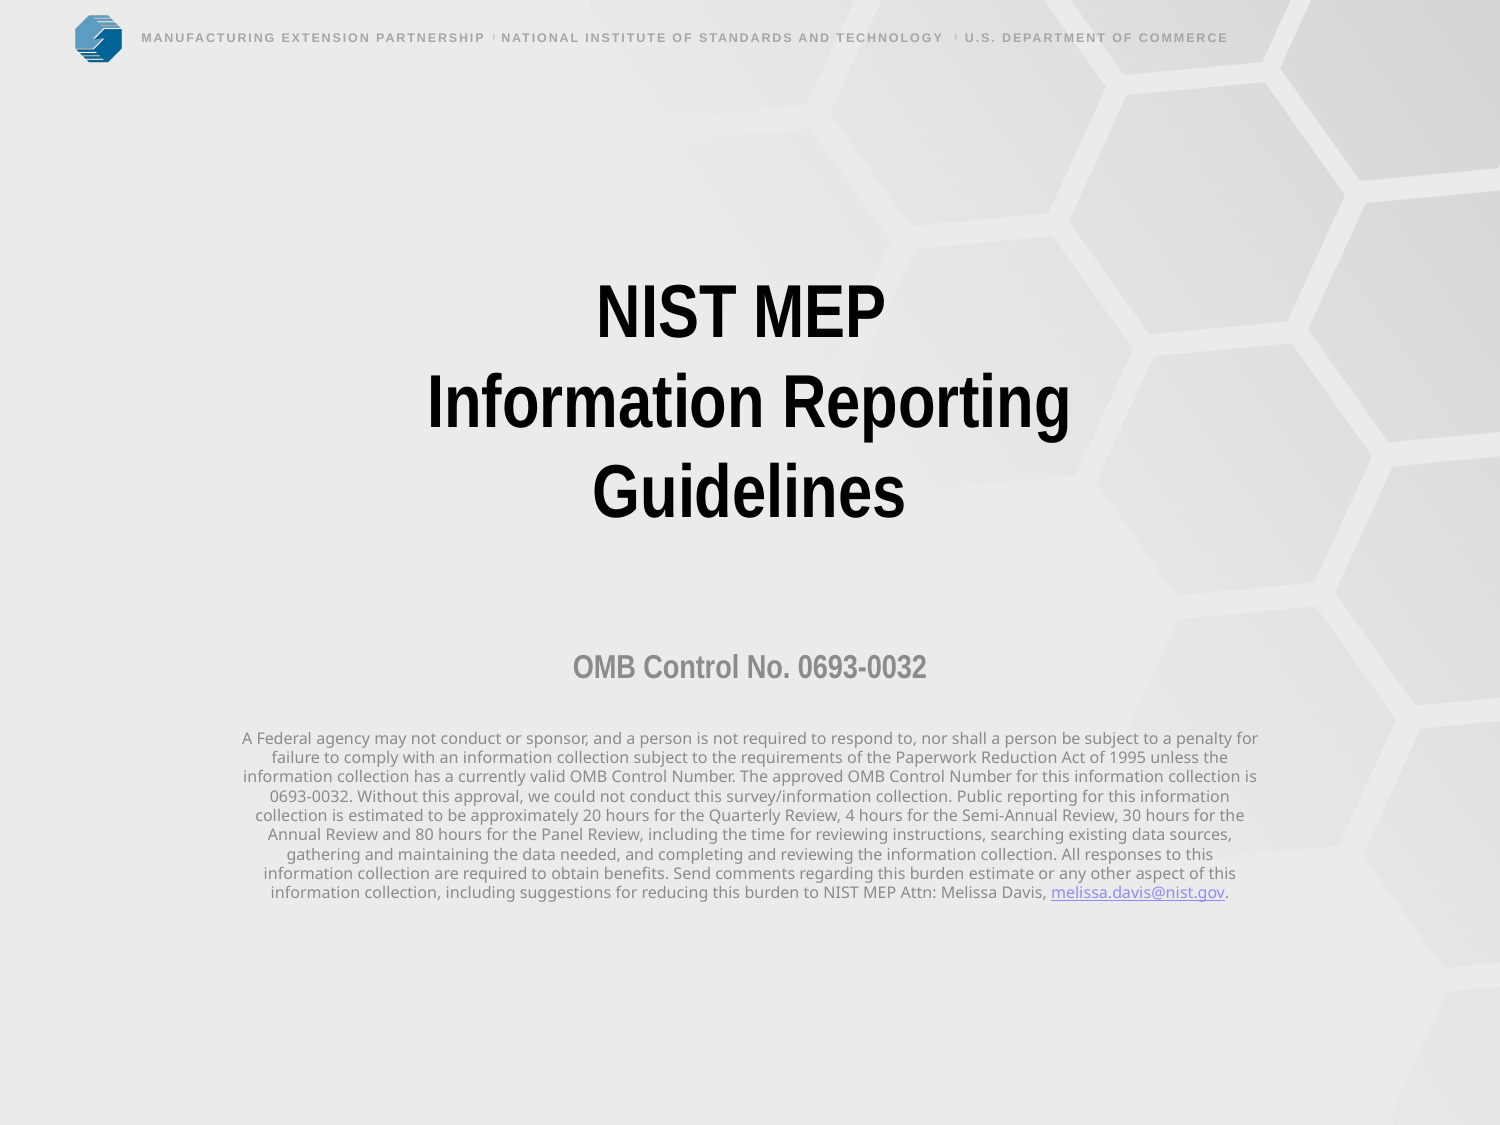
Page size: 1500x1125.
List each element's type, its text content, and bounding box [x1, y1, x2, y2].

subtitle OMB Control No. 0693-0032 A Federal agency may not conduct or sponsor, and a person is not required to respond to, nor shall a person be subject to a penalty for failure to comply with an information collection subject to the requirements of the Paperwork Reduction Act of 1995 unless the information collection has a currently valid OMB Control Number. The approved OMB Control Number for this information collection is 0693-0032. Without this approval, we could not conduct this survey/information collection. Public reporting for this information collection is estimated to be approximately 20 hours for the Quarterly Review, 4 hours for the Semi-Annual Review, 30 hours for the Annual Review and 80 hours for the Panel Review, including the time for reviewing instructions, searching existing data sources, gathering and maintaining the data needed, and completing and reviewing the information collection. All responses to this information collection are required to obtain benefits. Send comments regarding this burden estimate or any other aspect of this information collection, including suggestions for reducing this burden to NIST MEP Attn: Melissa Davis, melissa.davis@nist.gov. [225, 637, 1275, 925]
picture [0, 0, 1500, 1125]
title NIST MEP Information Reporting Guidelines [112, 254, 1388, 591]
